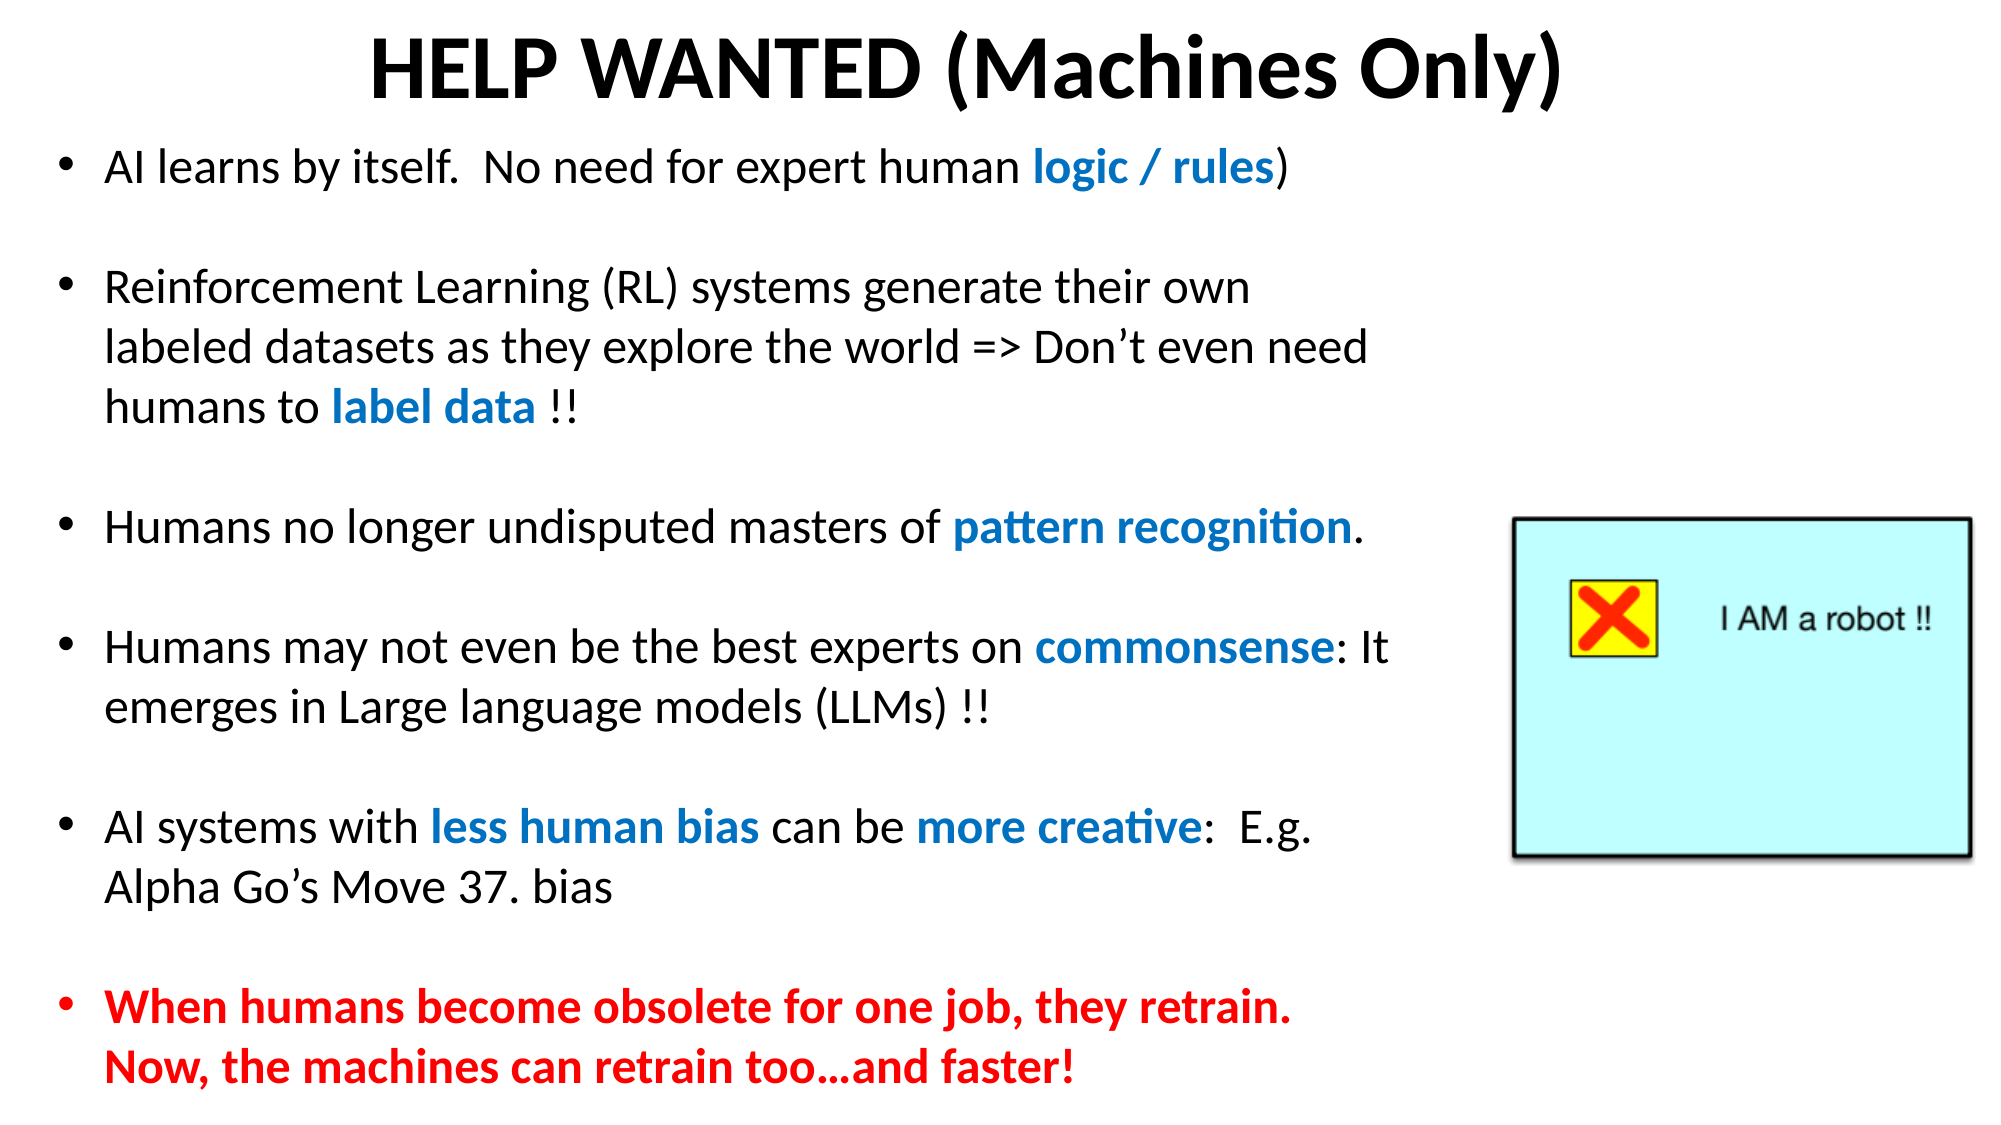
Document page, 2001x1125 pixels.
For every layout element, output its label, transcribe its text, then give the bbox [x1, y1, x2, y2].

picture [1506, 515, 1976, 866]
text_box AI learns by itself. No need for expert human logic / rules) Reinforcement Learning (RL) systems generate their own labeled datasets as they explore the world => Don’t even need humans to label data !! Humans no longer undisputed masters of pattern recognition. Humans may not even be the best experts on commonsense: It emerges in Large language models (LLMs) !! AI systems with less human bias can be more creative: E.g. Alpha Go’s Move 37. bias When humans become obsolete for one job, they retrain. Now, the machines can retrain too…and faster! [42, 126, 1415, 1101]
text_box HELP WANTED (Machines Only) [354, 0, 1646, 125]
